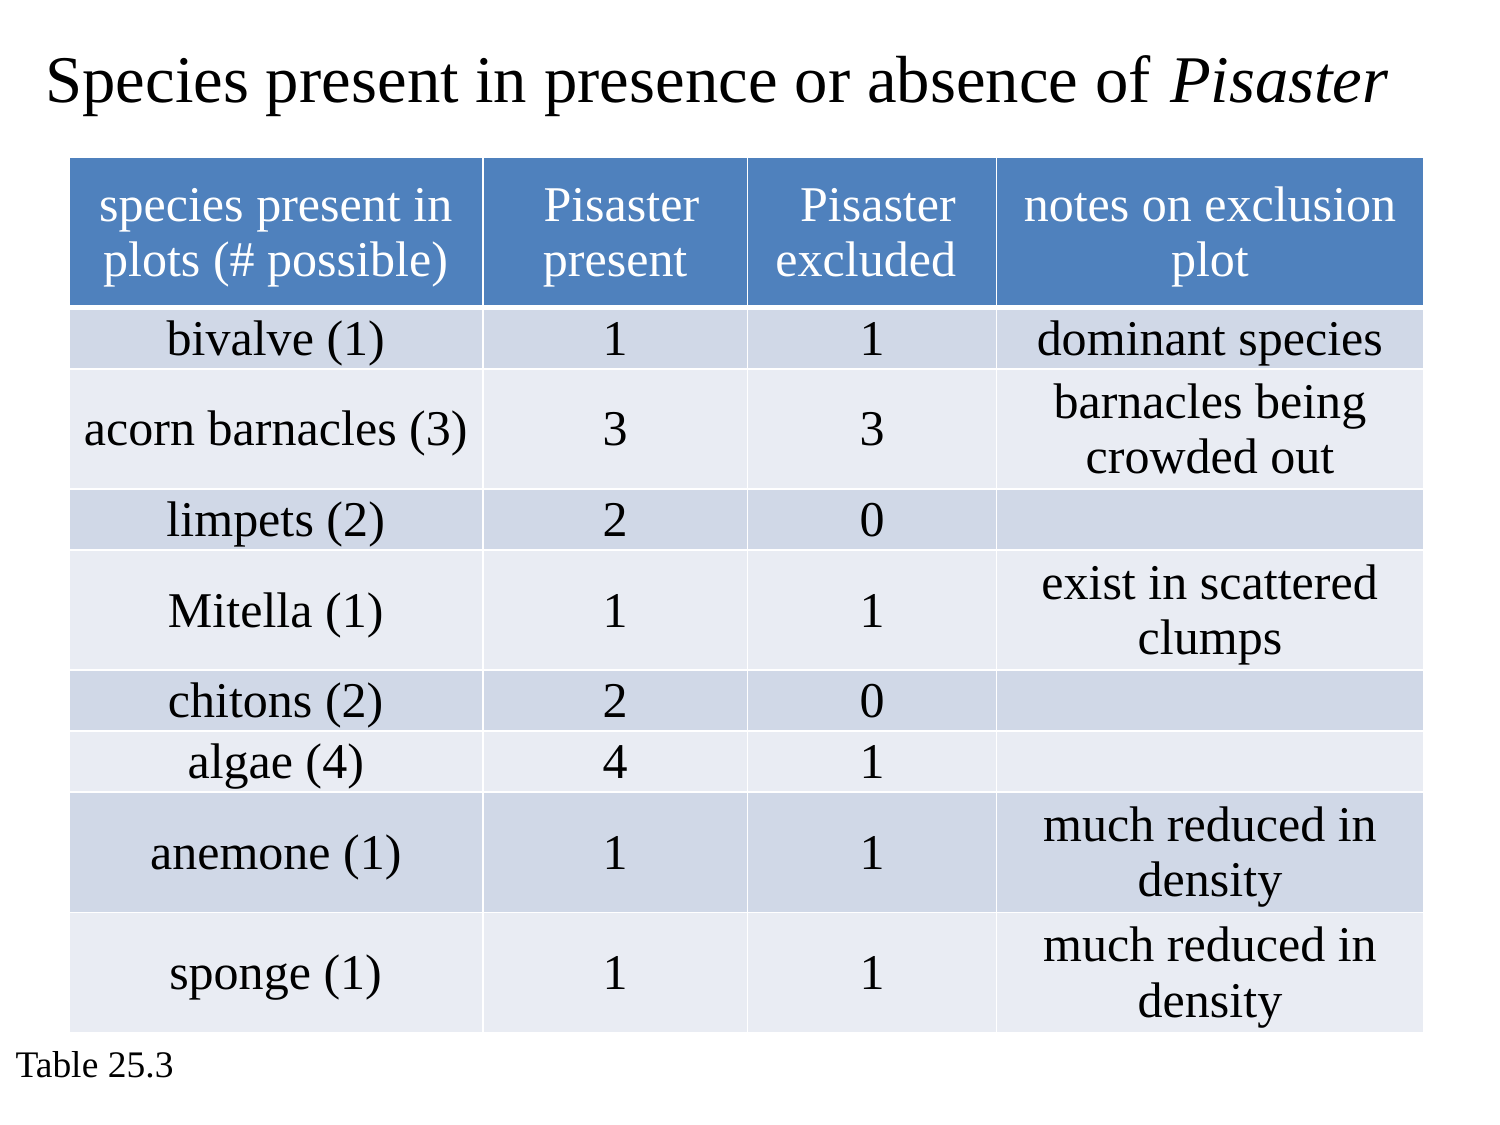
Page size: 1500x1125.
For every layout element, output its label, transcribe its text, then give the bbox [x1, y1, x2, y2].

table_cell 0 [748, 490, 996, 549]
table_cell exist in scattered clumps [997, 551, 1423, 669]
table_cell sponge (1) [70, 913, 482, 1032]
table_cell 1 [484, 793, 747, 912]
table_cell [997, 671, 1423, 730]
table_cell much reduced in density [997, 913, 1423, 1032]
table_cell [997, 732, 1423, 791]
table_cell 1 [748, 793, 996, 912]
table_cell 1 [748, 732, 996, 791]
table_cell barnacles being crowded out [997, 370, 1423, 488]
table_cell Mitella (1) [70, 551, 482, 669]
table_cell acorn barnacles (3) [70, 370, 482, 488]
table_cell limpets (2) [70, 490, 482, 549]
table_cell chitons (2) [70, 671, 482, 730]
table_cell 0 [748, 671, 996, 730]
table_header notes on exclusion plot [997, 158, 1423, 305]
table_cell 3 [748, 370, 996, 488]
table_cell 1 [748, 310, 996, 368]
text_box Table 25.3 [0, 1032, 199, 1092]
table_header Pisaster excluded [748, 158, 996, 305]
table_cell much reduced in density [997, 793, 1423, 912]
table_cell 1 [484, 551, 747, 669]
table_header Pisaster present [484, 158, 747, 305]
table_cell 1 [484, 310, 747, 368]
text_box Species present in presence or absence of Pisaster [30, 28, 1445, 123]
table_cell algae (4) [70, 732, 482, 791]
table_cell 3 [484, 370, 747, 488]
table_cell bivalve (1) [70, 310, 482, 368]
table_cell 2 [484, 671, 747, 730]
table_cell 1 [748, 913, 996, 1032]
table_cell 1 [748, 551, 996, 669]
table_cell dominant species [997, 310, 1423, 368]
table_cell anemone (1) [70, 793, 482, 912]
table_header species present in plots (# possible) [70, 158, 482, 305]
table_cell 4 [484, 732, 747, 791]
table_cell 1 [484, 913, 747, 1032]
table_cell [997, 490, 1423, 549]
table_cell 2 [484, 490, 747, 549]
